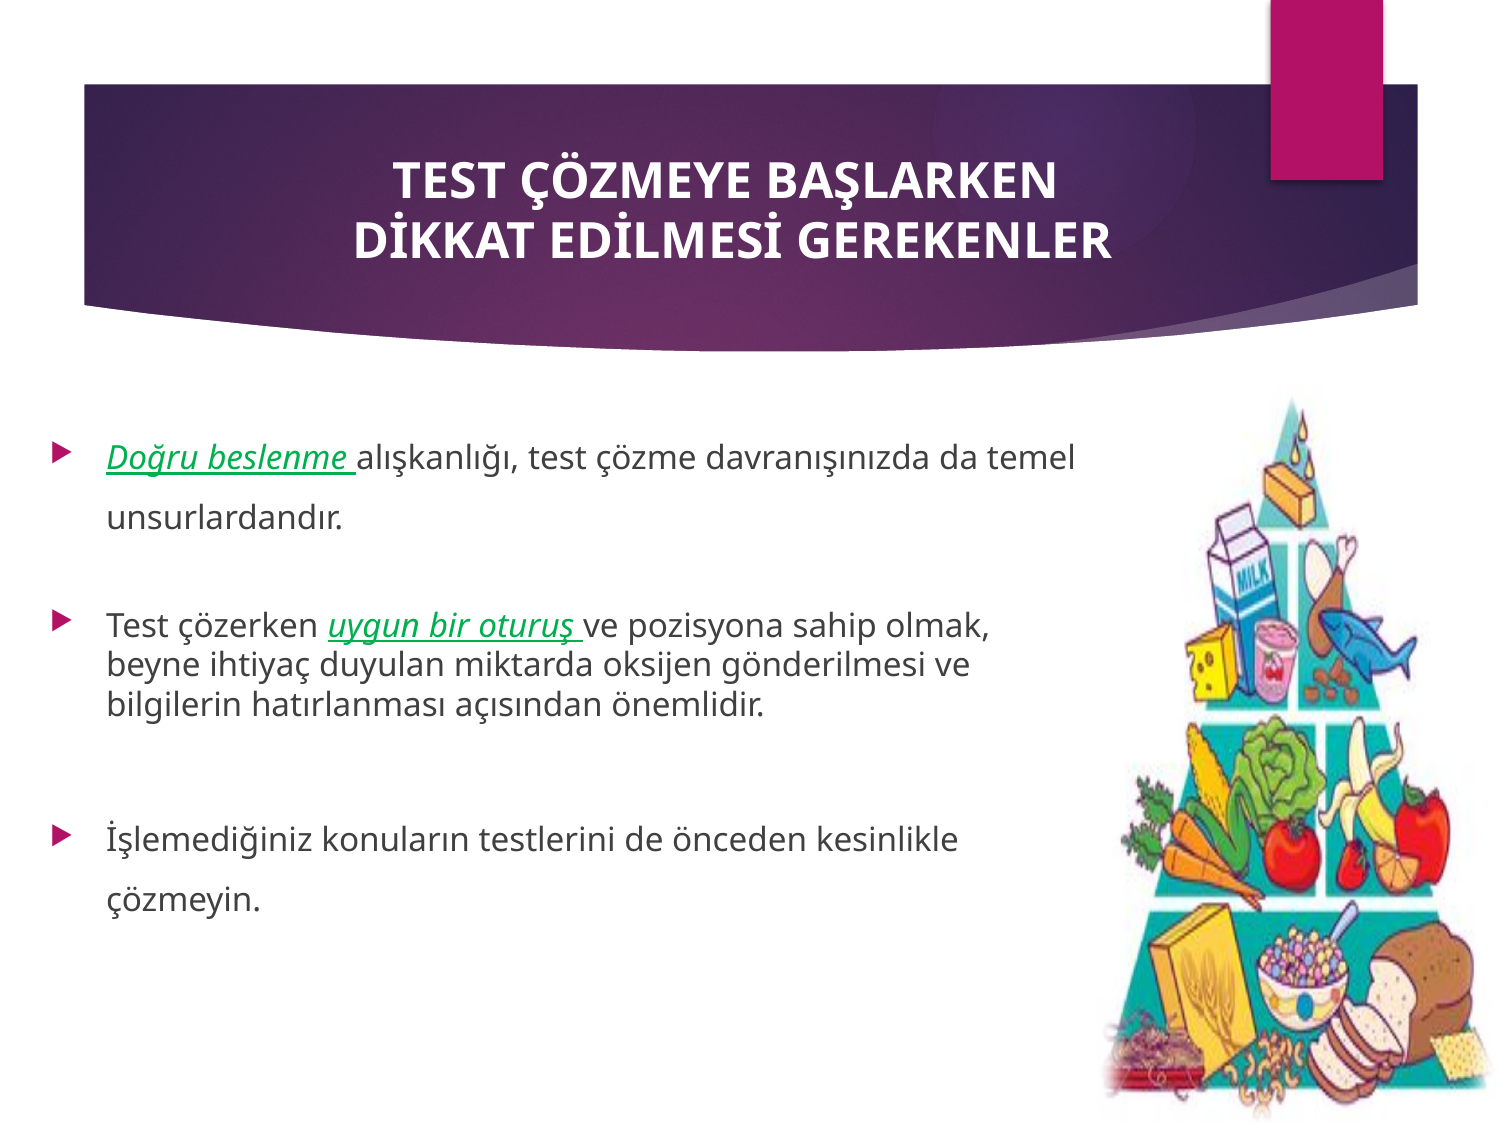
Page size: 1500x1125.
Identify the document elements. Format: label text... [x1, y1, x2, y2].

title TEST ÇÖZMEYE BAŞLARKEN DİKKAT EDİLMESİ GEREKENLER [34, 114, 1431, 302]
list Doğru beslenme alışkanlığı, test çözme davranışınızda da temel unsurlardandır. Test çözerken uygun bir oturuş ve pozisyona sahip olmak, beyne ihtiyaç duyulan miktarda oksijen gönderilmesi ve bilgilerin hatırlanması açısından önemlidir. İşlemediğiniz konuların testlerini de önceden kesinlikle çözmeyin. [34, 408, 1091, 1071]
picture [1097, 385, 1498, 1125]
